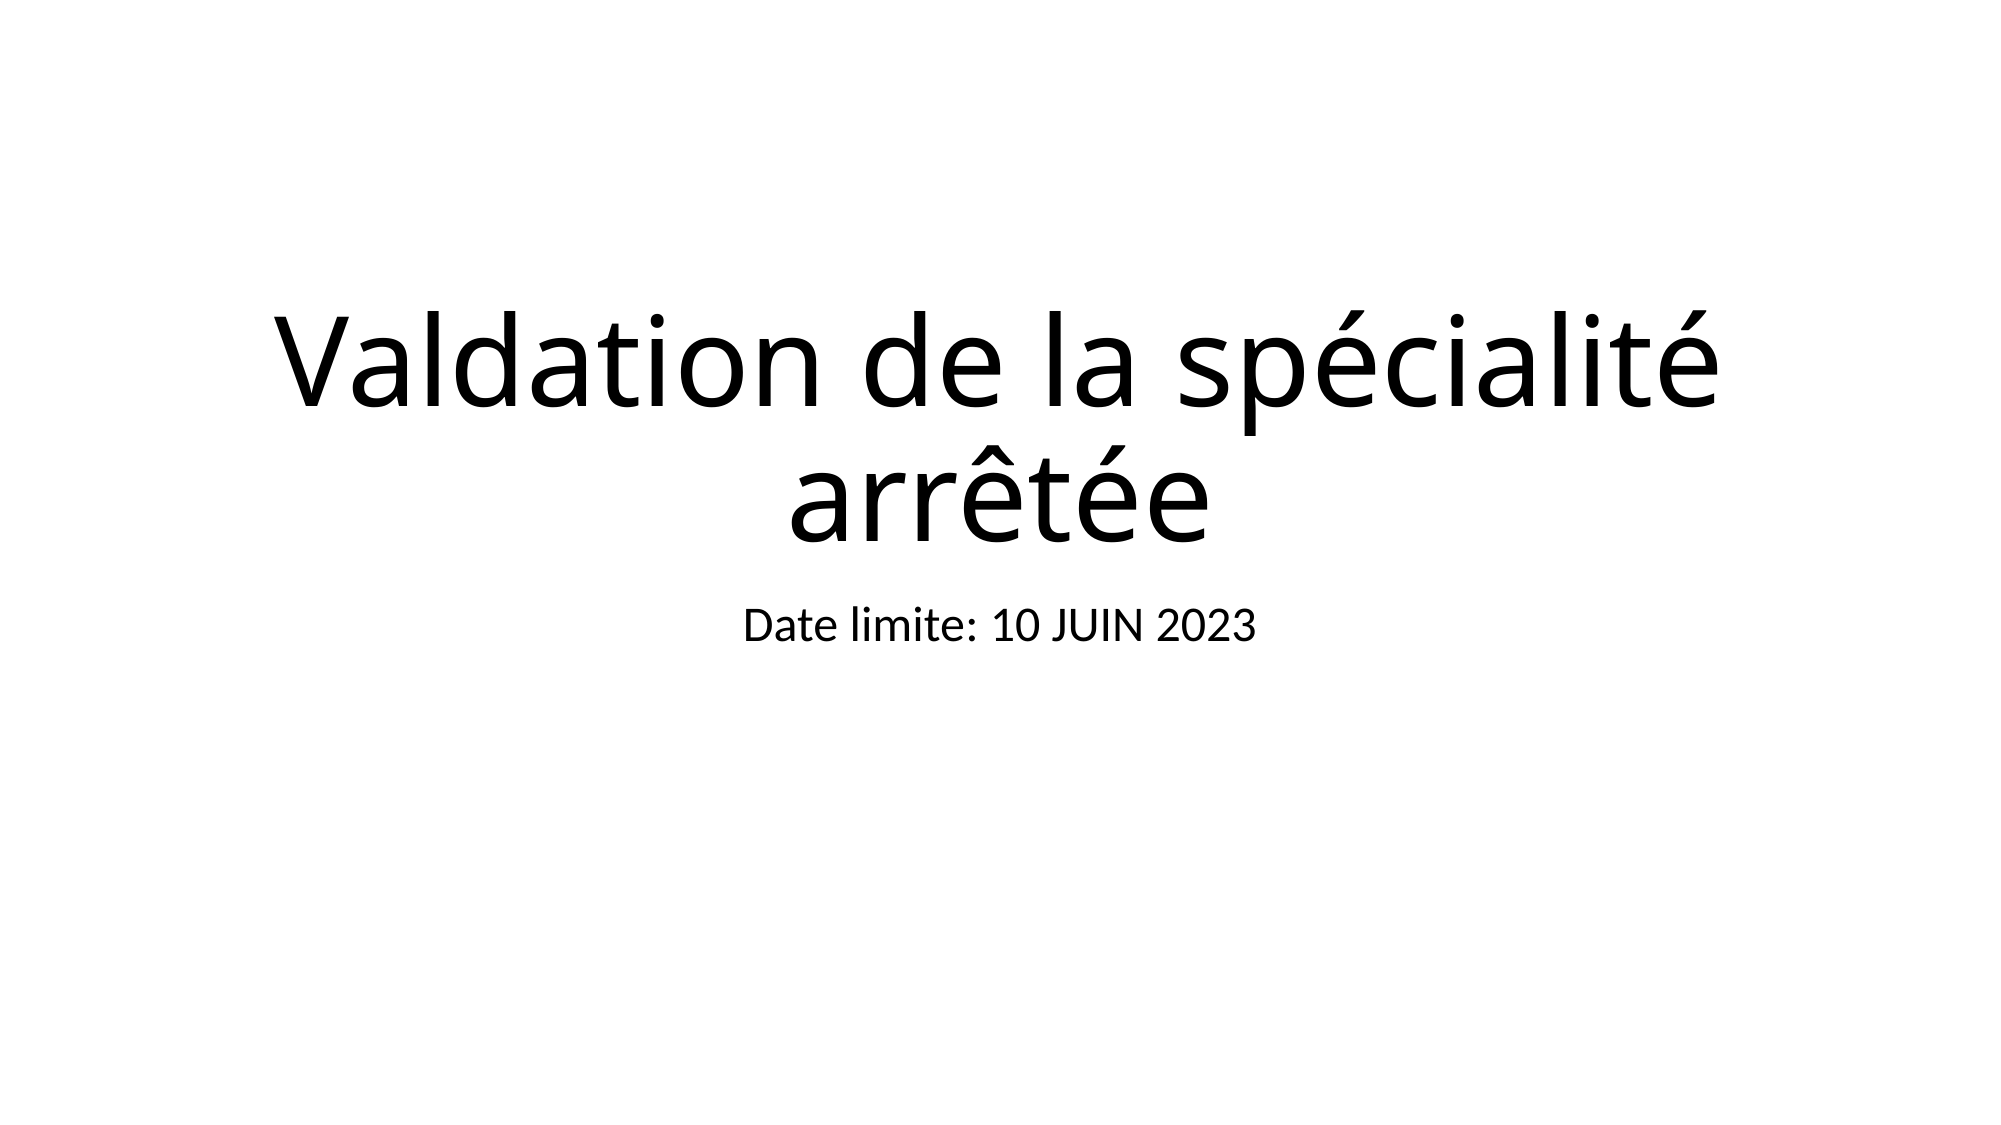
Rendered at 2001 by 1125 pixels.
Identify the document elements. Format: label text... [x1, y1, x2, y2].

title Valdation de la spécialité arrêtée [249, 184, 1750, 576]
subtitle Date limite: 10 JUIN 2023 [249, 590, 1750, 863]
